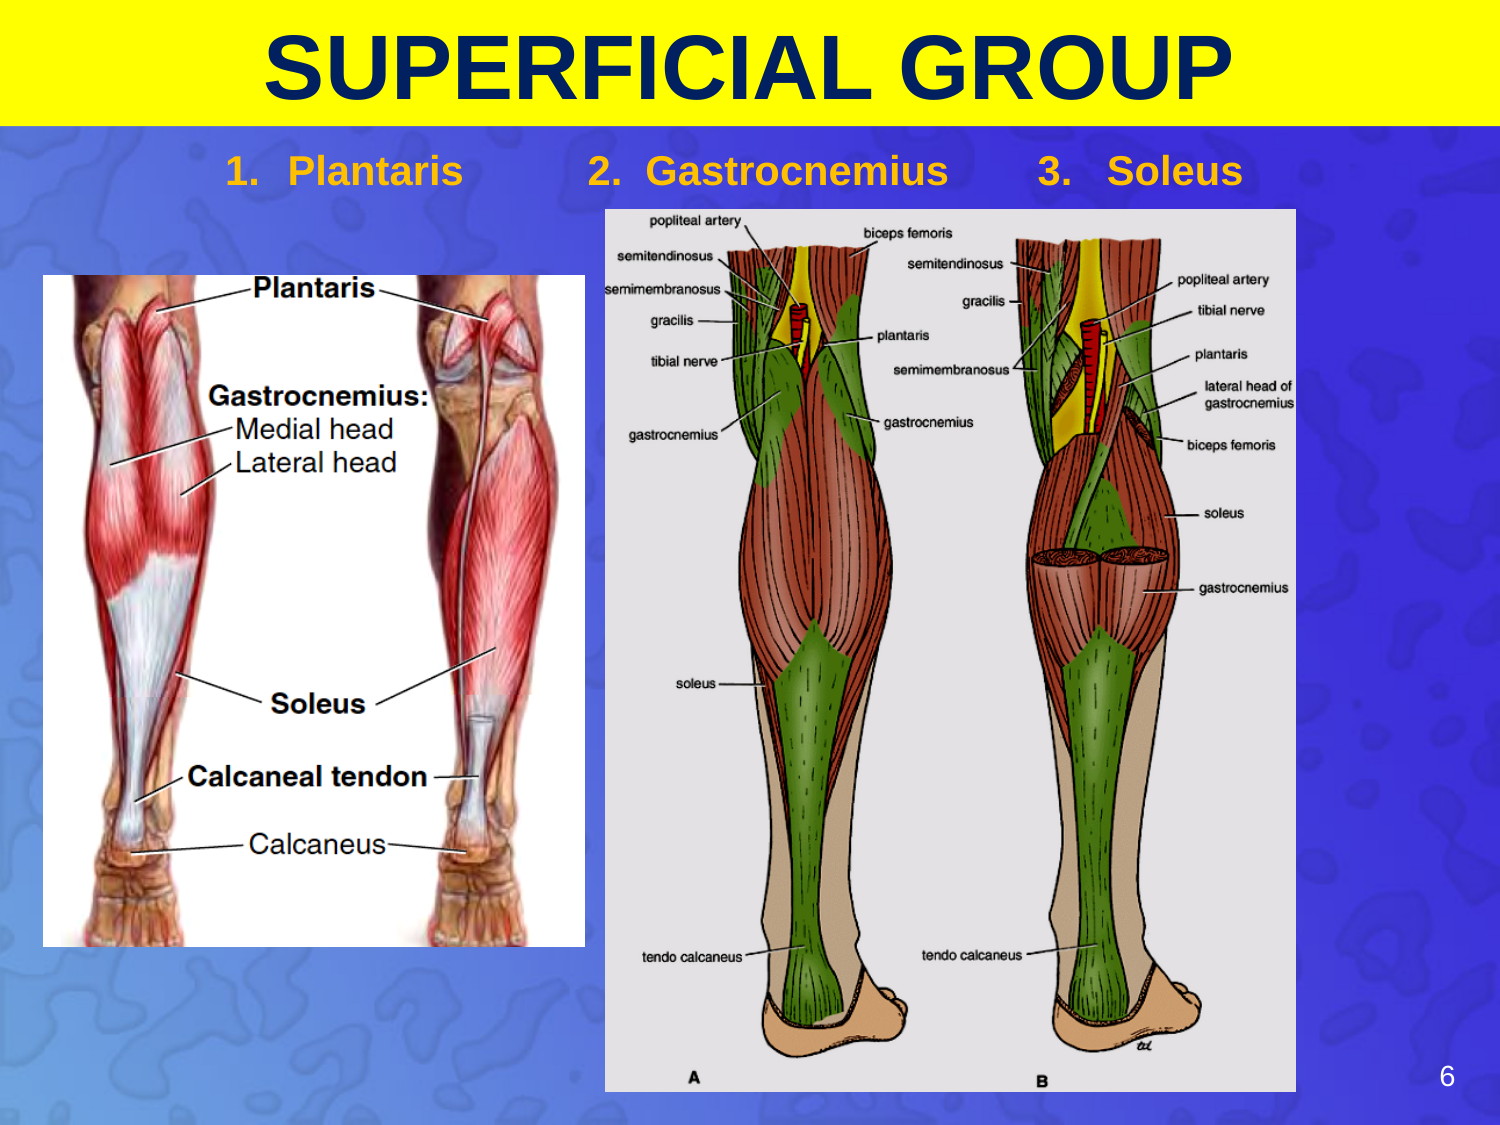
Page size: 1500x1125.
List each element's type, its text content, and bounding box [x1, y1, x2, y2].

picture [0, 127, 1500, 1125]
title SUPERFICIAL GROUP [0, 0, 1500, 127]
list Plantaris 2. Gastrocnemius 3. Soleus [209, 136, 1291, 203]
slide_number 6 [1388, 1049, 1471, 1101]
